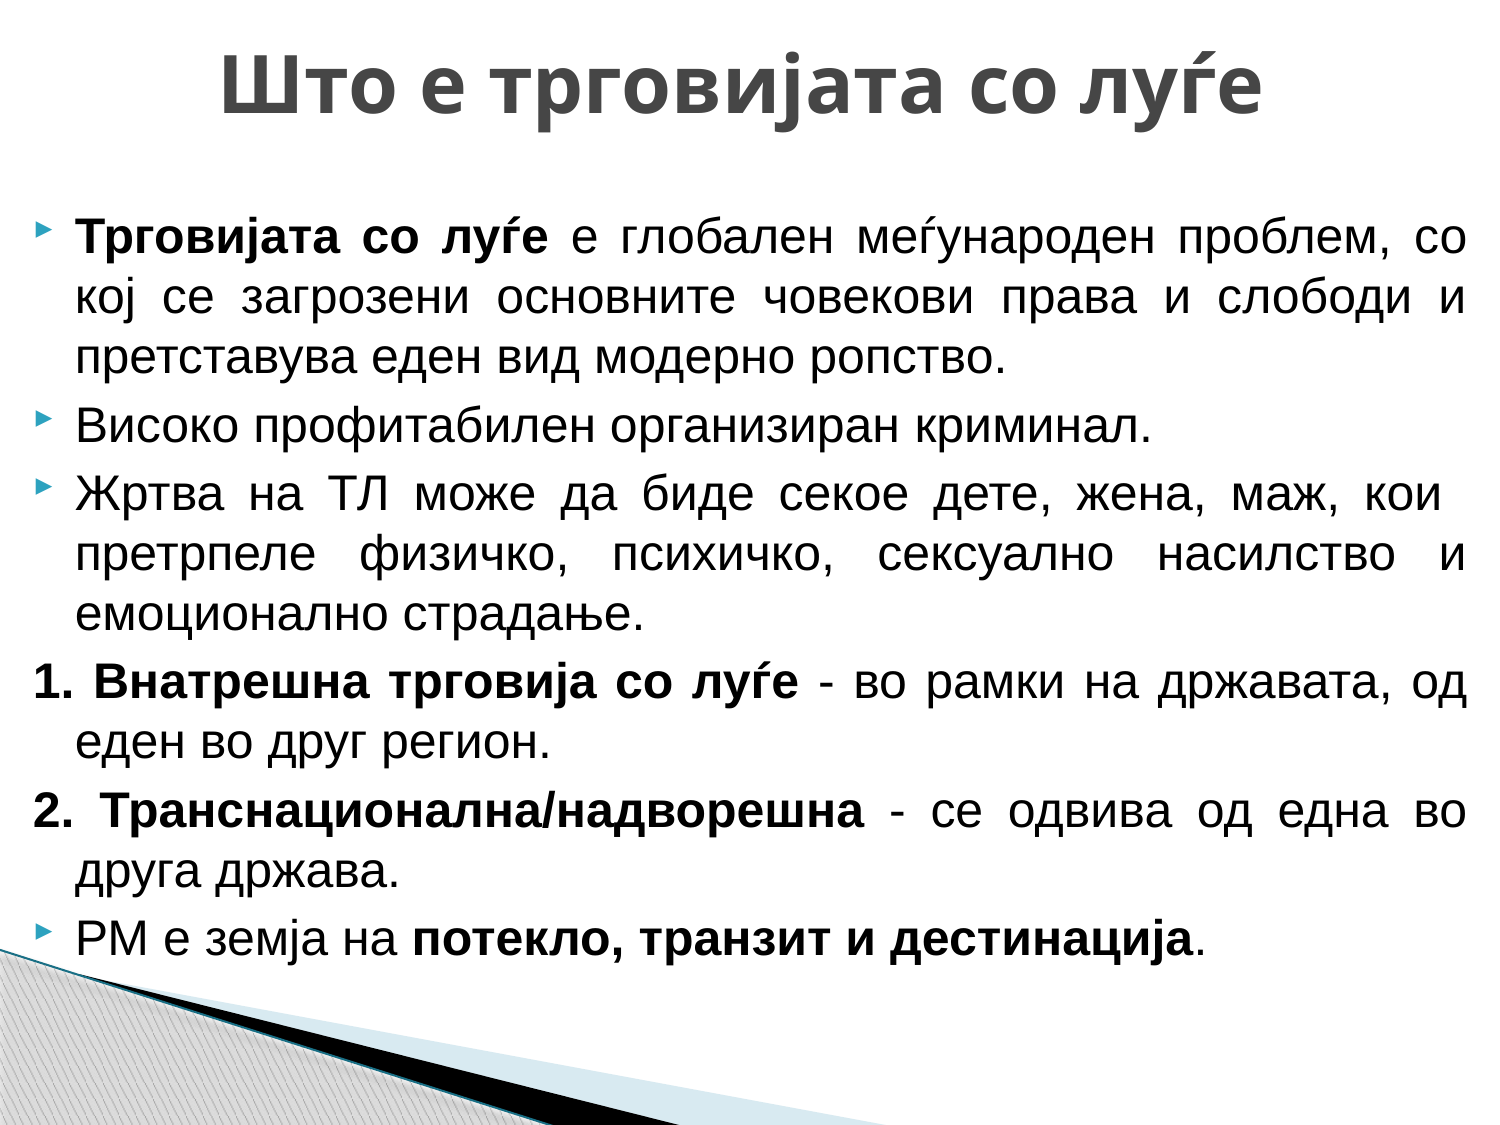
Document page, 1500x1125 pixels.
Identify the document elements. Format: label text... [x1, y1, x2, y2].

list Трговијата со луѓе е глобален меѓународен проблем, со кој се загрозени основните човекови права и слободи и претставува еден вид модерно ропство. Високо профитабилен организиран криминал. Жртва на ТЛ може да биде секое дете, жена, маж, кои претрпеле физичко, психичко, сексуално насилство и емоционално страдање. 1. Внатрешна трговија со луѓе - во рамки на државата, од еден во друг регион. 2. Транснационална/надворешна - се одвива од една во друга држава. РМ е земја на потекло, транзит и дестинација. [0, 196, 1483, 894]
title Што е трговијата со луѓе [66, 24, 1417, 138]
